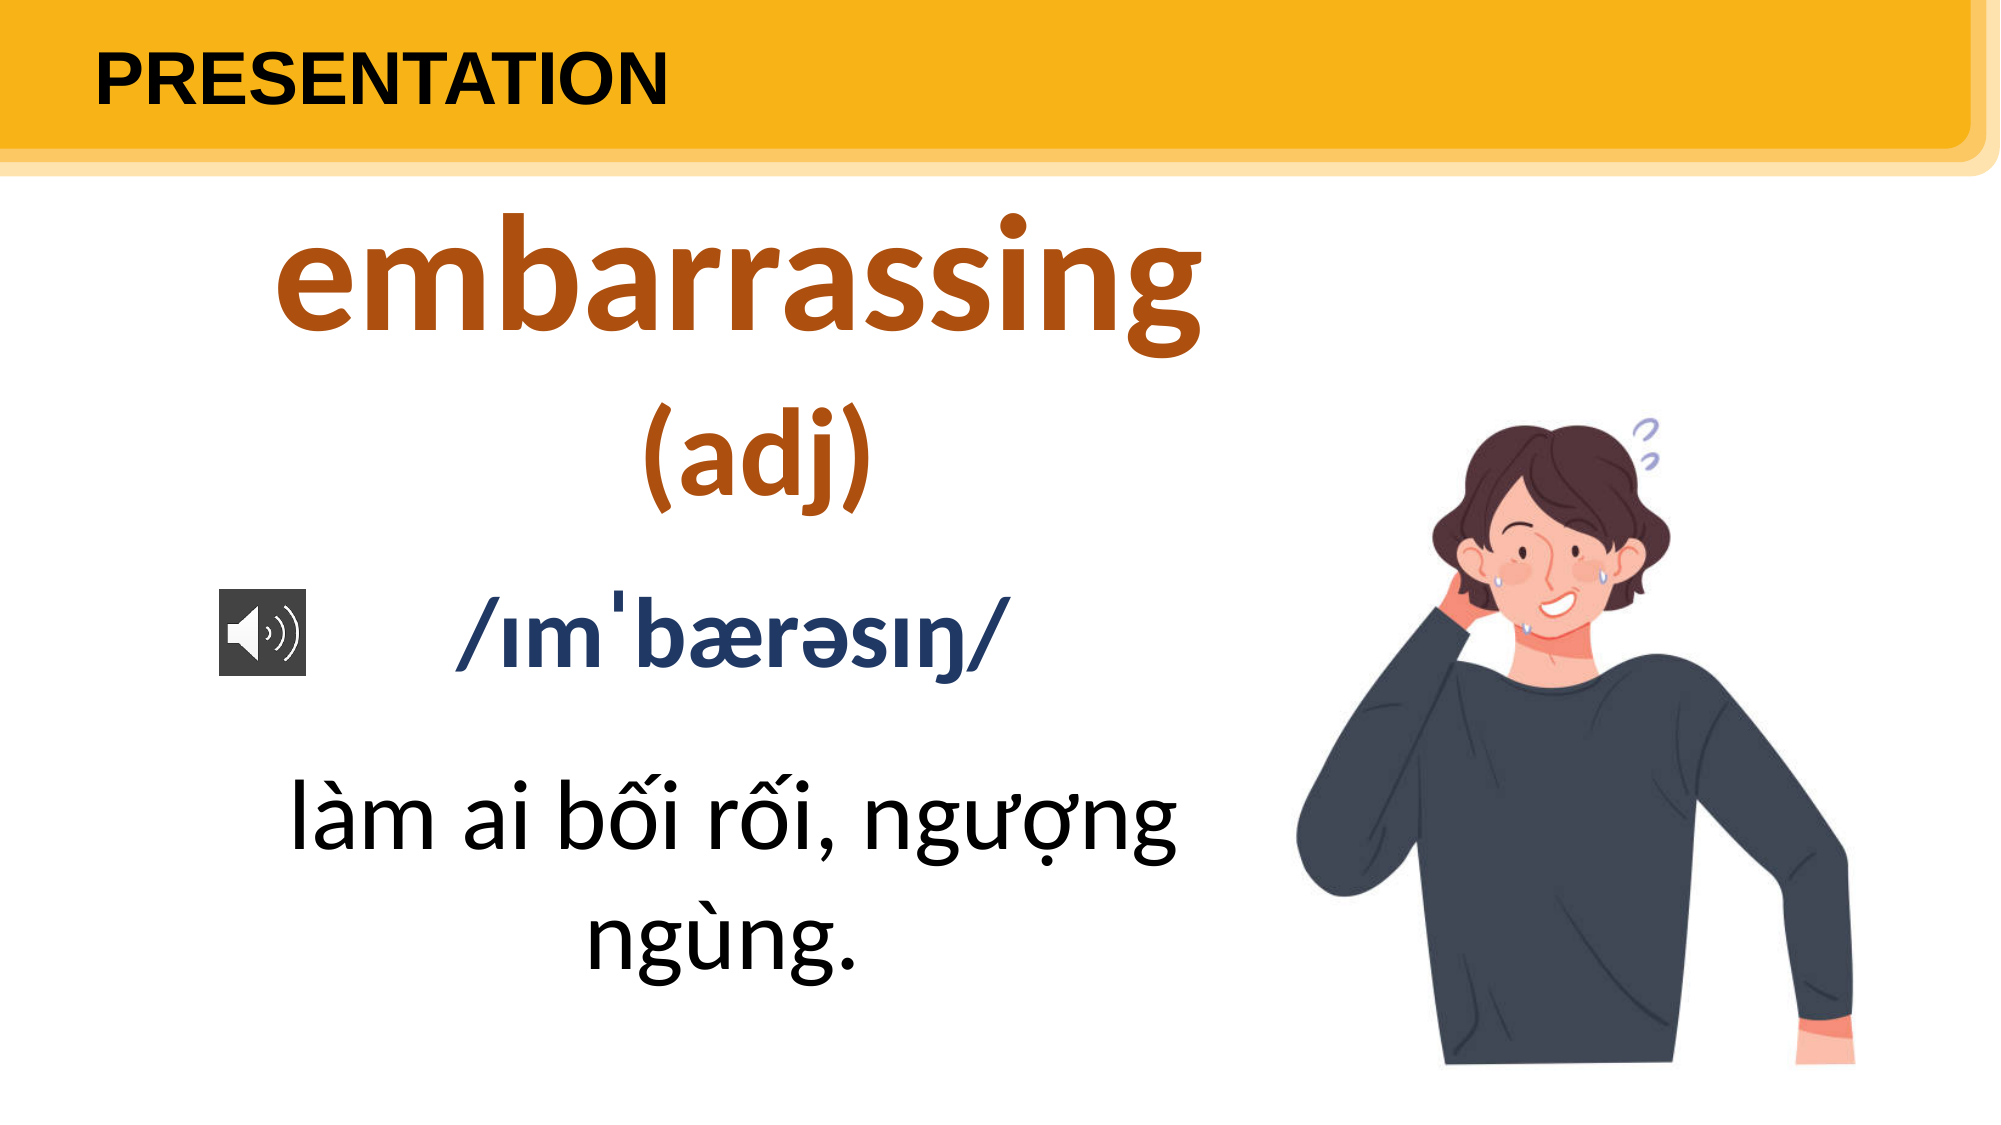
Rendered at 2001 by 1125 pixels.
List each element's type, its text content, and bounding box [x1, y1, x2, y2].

text_box /ɪmˈbærəsɪŋ/ [441, 560, 1027, 695]
picture [218, 588, 308, 678]
text_box làm ai bối rối, ngượng ngùng. [252, 742, 1204, 997]
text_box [0, 0, 2000, 177]
picture [1204, 371, 1948, 1114]
text_box embarrassing (adj) [103, 177, 1412, 430]
